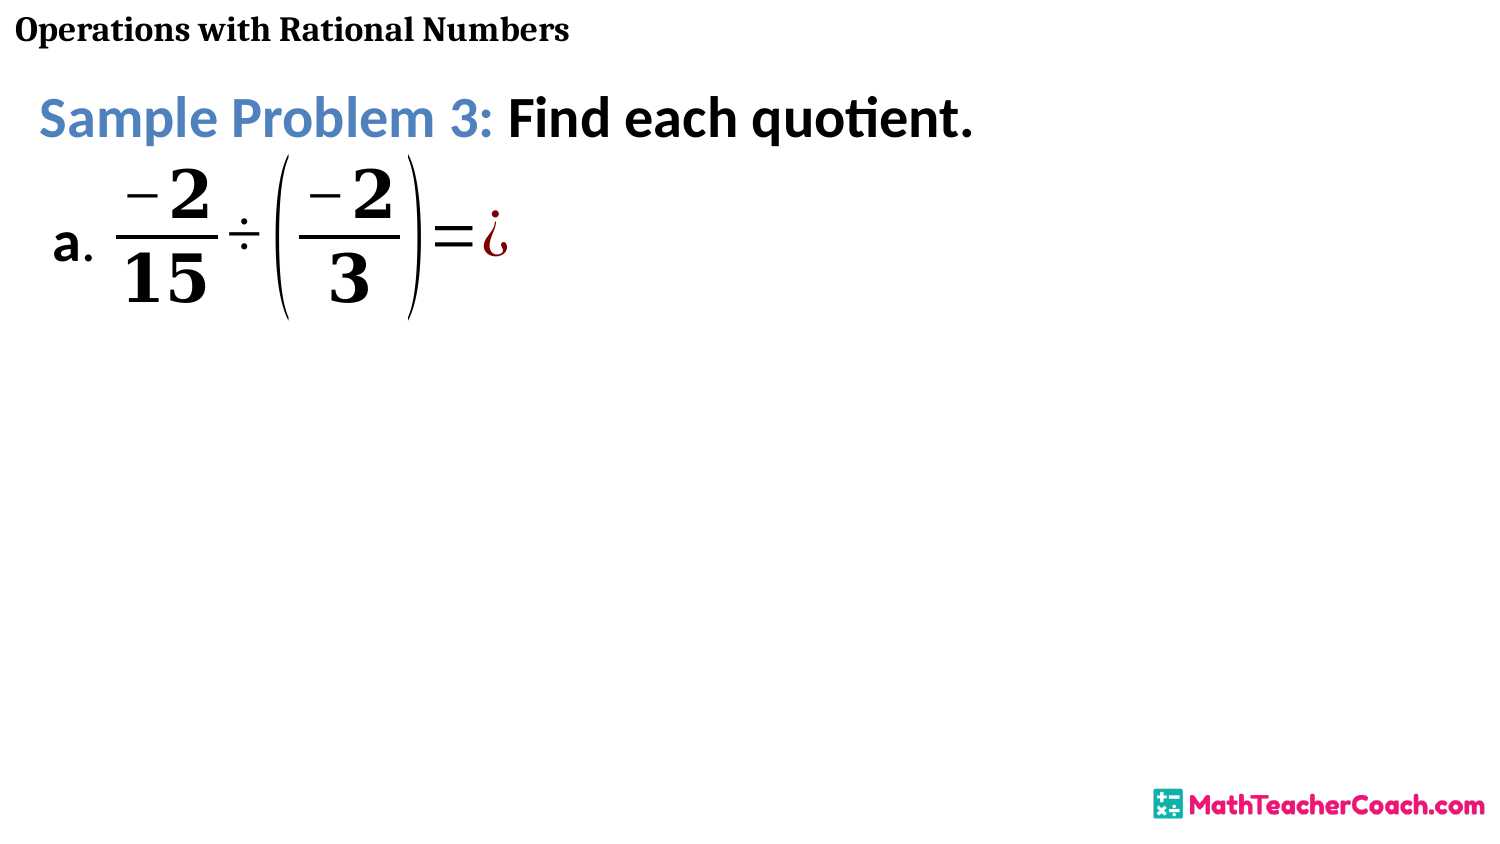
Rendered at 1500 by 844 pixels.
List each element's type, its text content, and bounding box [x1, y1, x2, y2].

title Operations with Rational Numbers [0, 0, 1350, 57]
list Sample Problem 3: Find each quotient. [24, 71, 1500, 185]
text_box a. [38, 195, 112, 281]
picture [1149, 784, 1487, 821]
